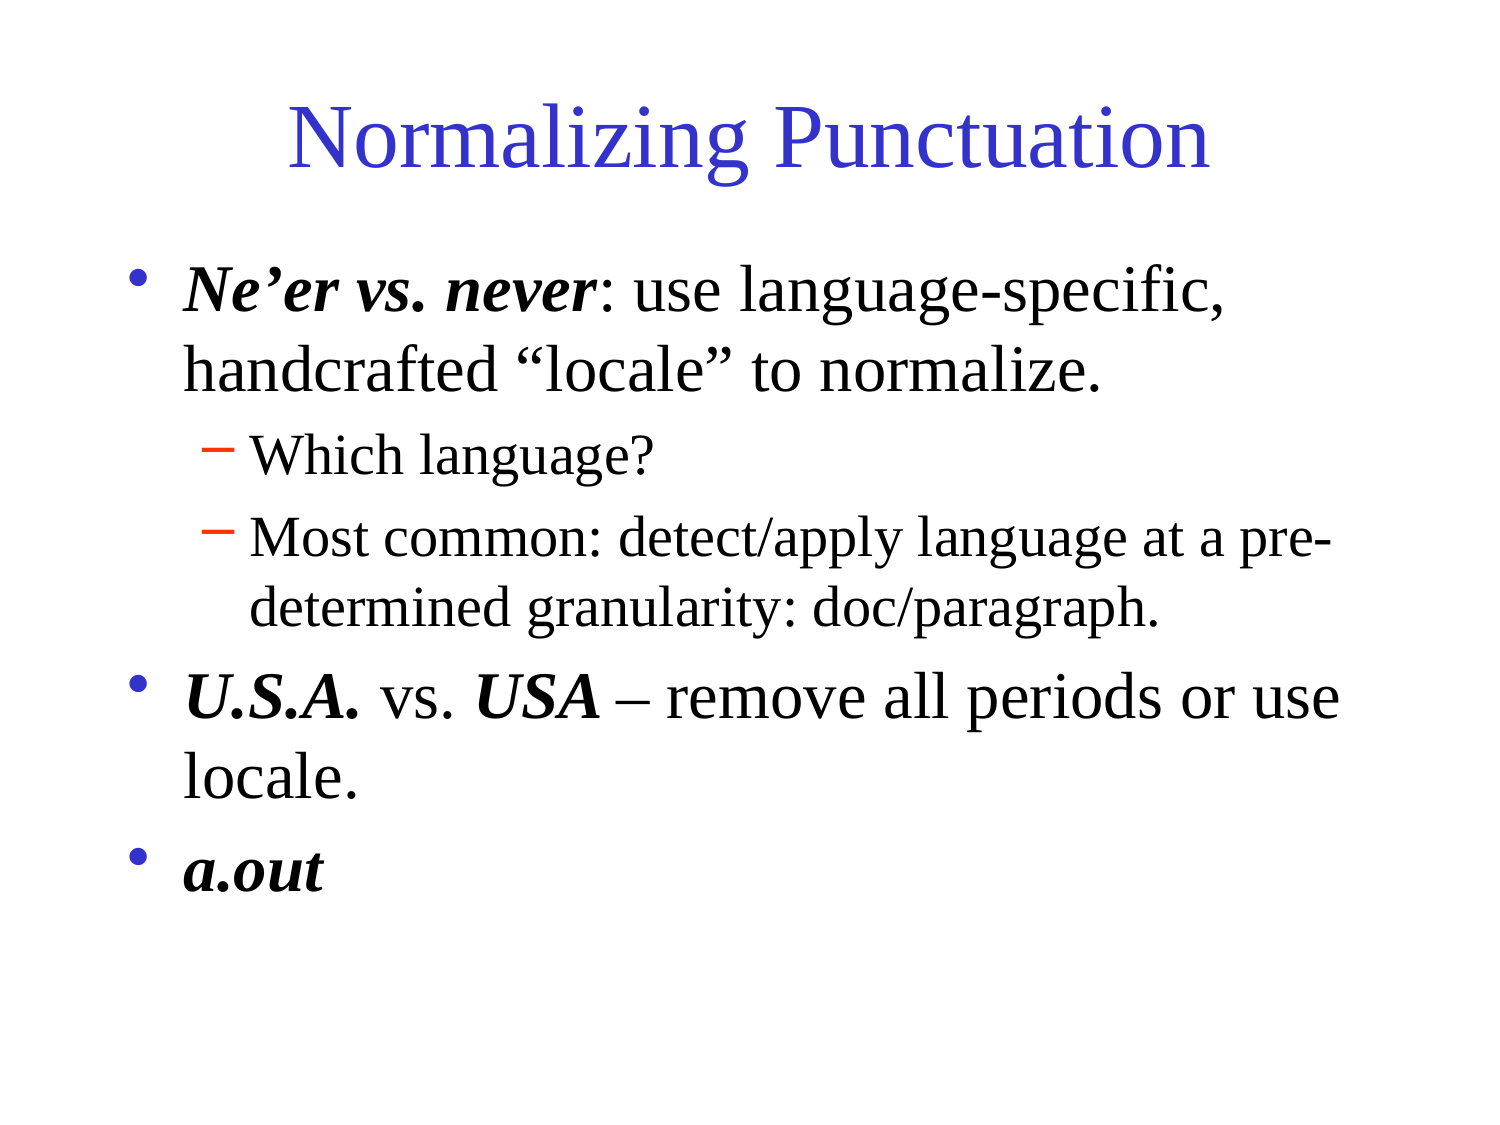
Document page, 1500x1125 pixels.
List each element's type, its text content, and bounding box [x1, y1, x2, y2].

title Normalizing Punctuation [112, 37, 1388, 226]
list Ne’er vs. never: use language-specific, handcrafted “locale” to normalize. Which language? Most common: detect/apply language at a pre-determined granularity: doc/paragraph. U.S.A. vs. USA – remove all periods or use locale. a.out [112, 237, 1388, 1076]
